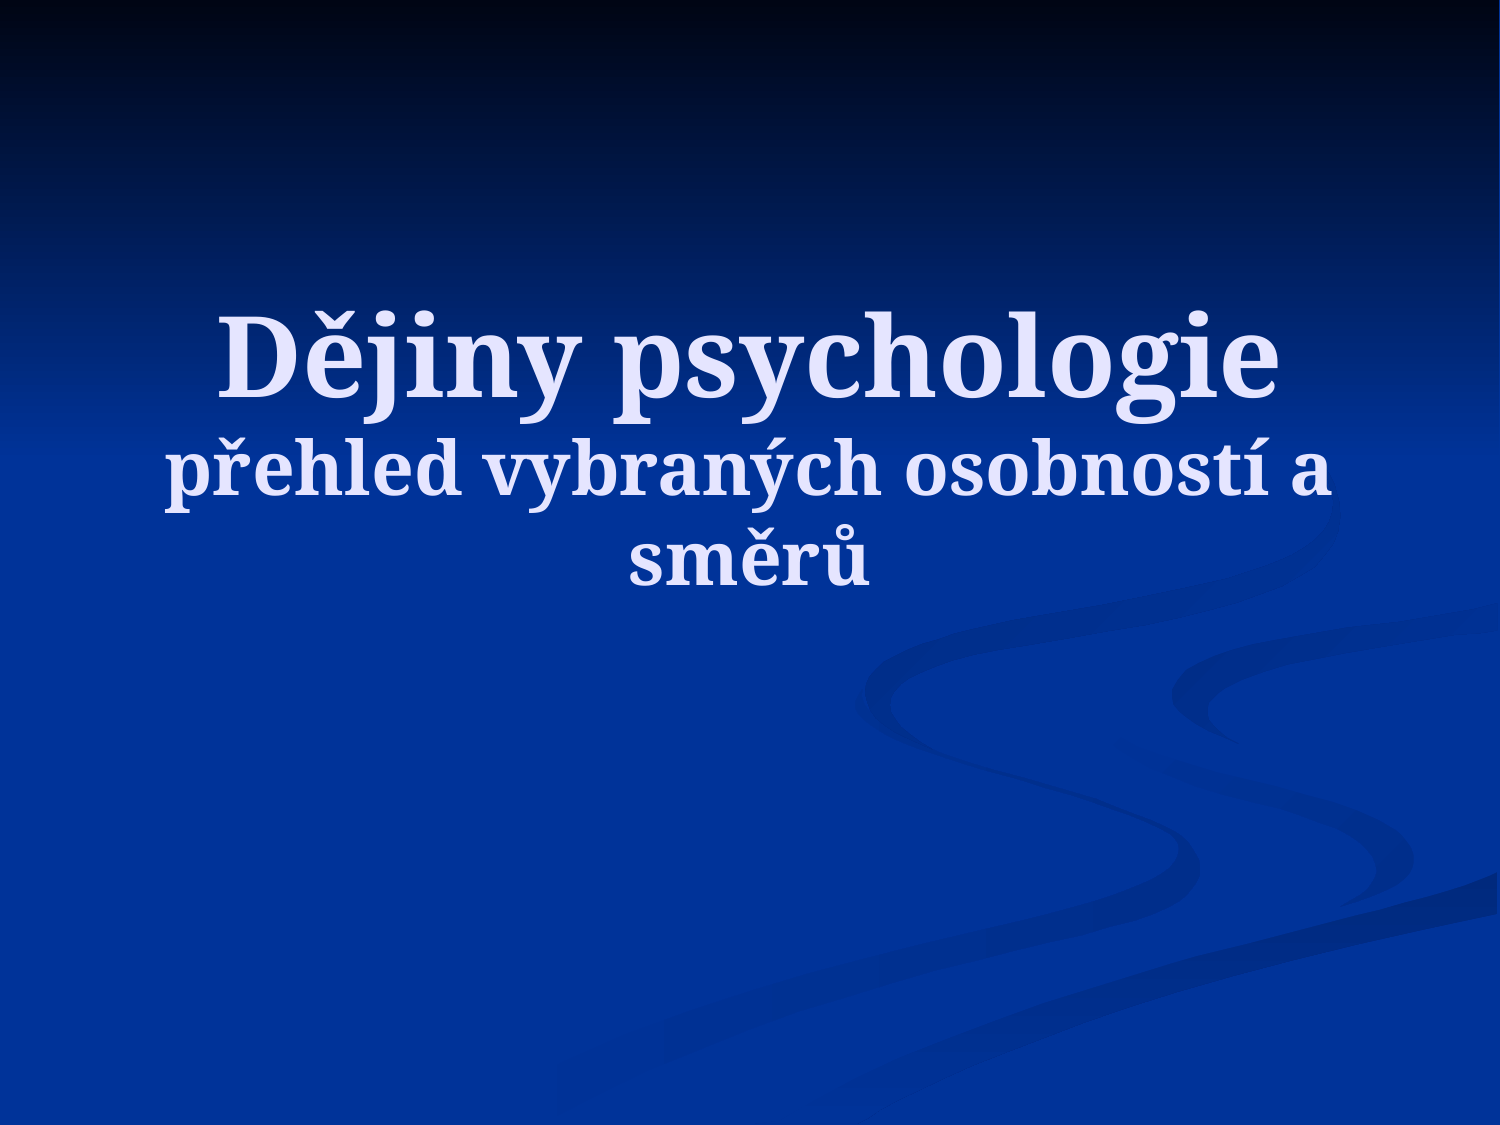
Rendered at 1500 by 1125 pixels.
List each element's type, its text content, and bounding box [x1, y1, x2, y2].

title Dějiny psychologie přehled vybraných osobností a směrů [112, 284, 1388, 601]
